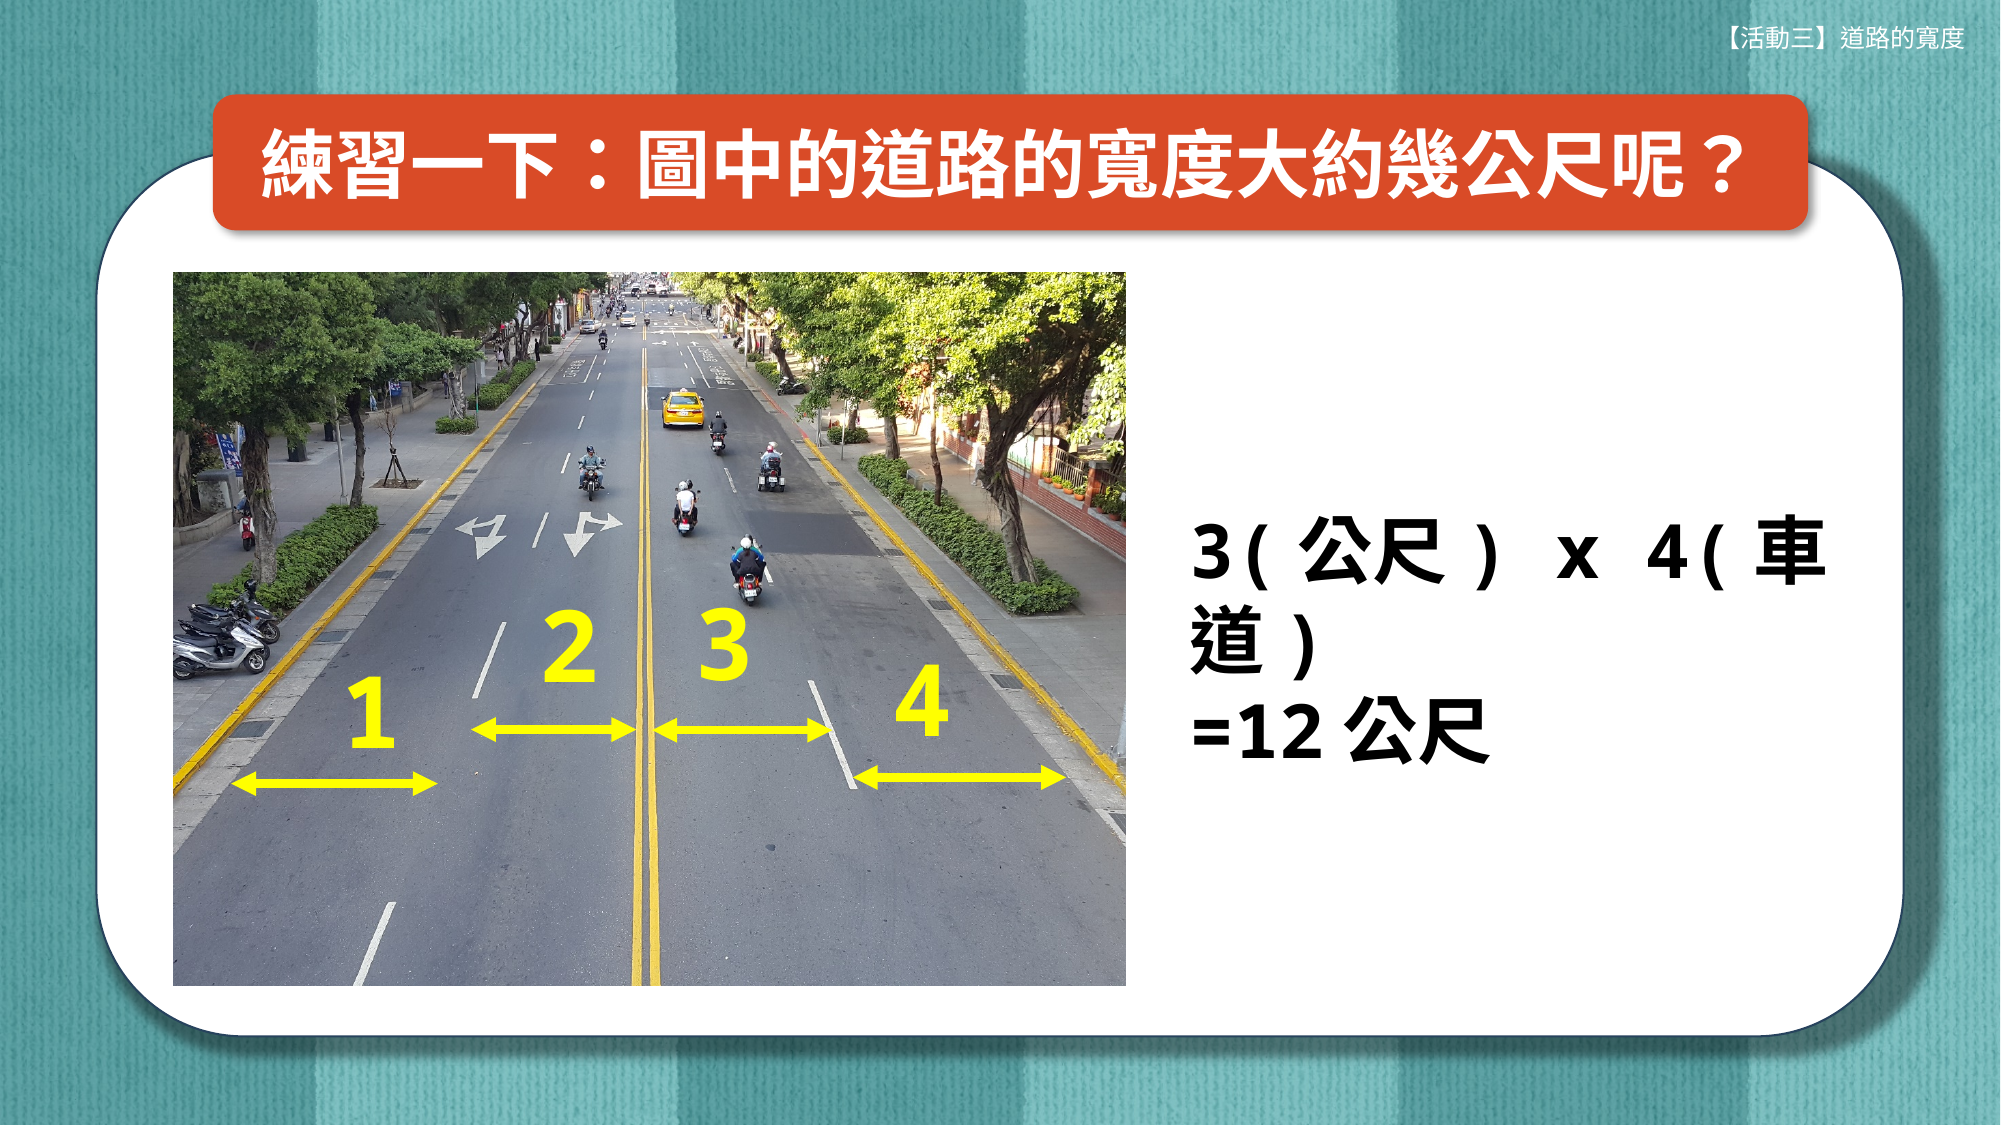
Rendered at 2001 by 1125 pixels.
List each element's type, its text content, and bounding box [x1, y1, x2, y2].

text_box [95, 155, 1905, 1038]
text_box 練習一下：圖中的道路的寬度大約幾公尺呢？ [211, 93, 1810, 232]
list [173, 272, 1126, 987]
text_box 【活動三】道路的寬度 [1700, 15, 2000, 61]
text_box 3(公尺) x 4(車道) =12公尺 [1174, 495, 1869, 781]
picture [0, 0, 2001, 1125]
